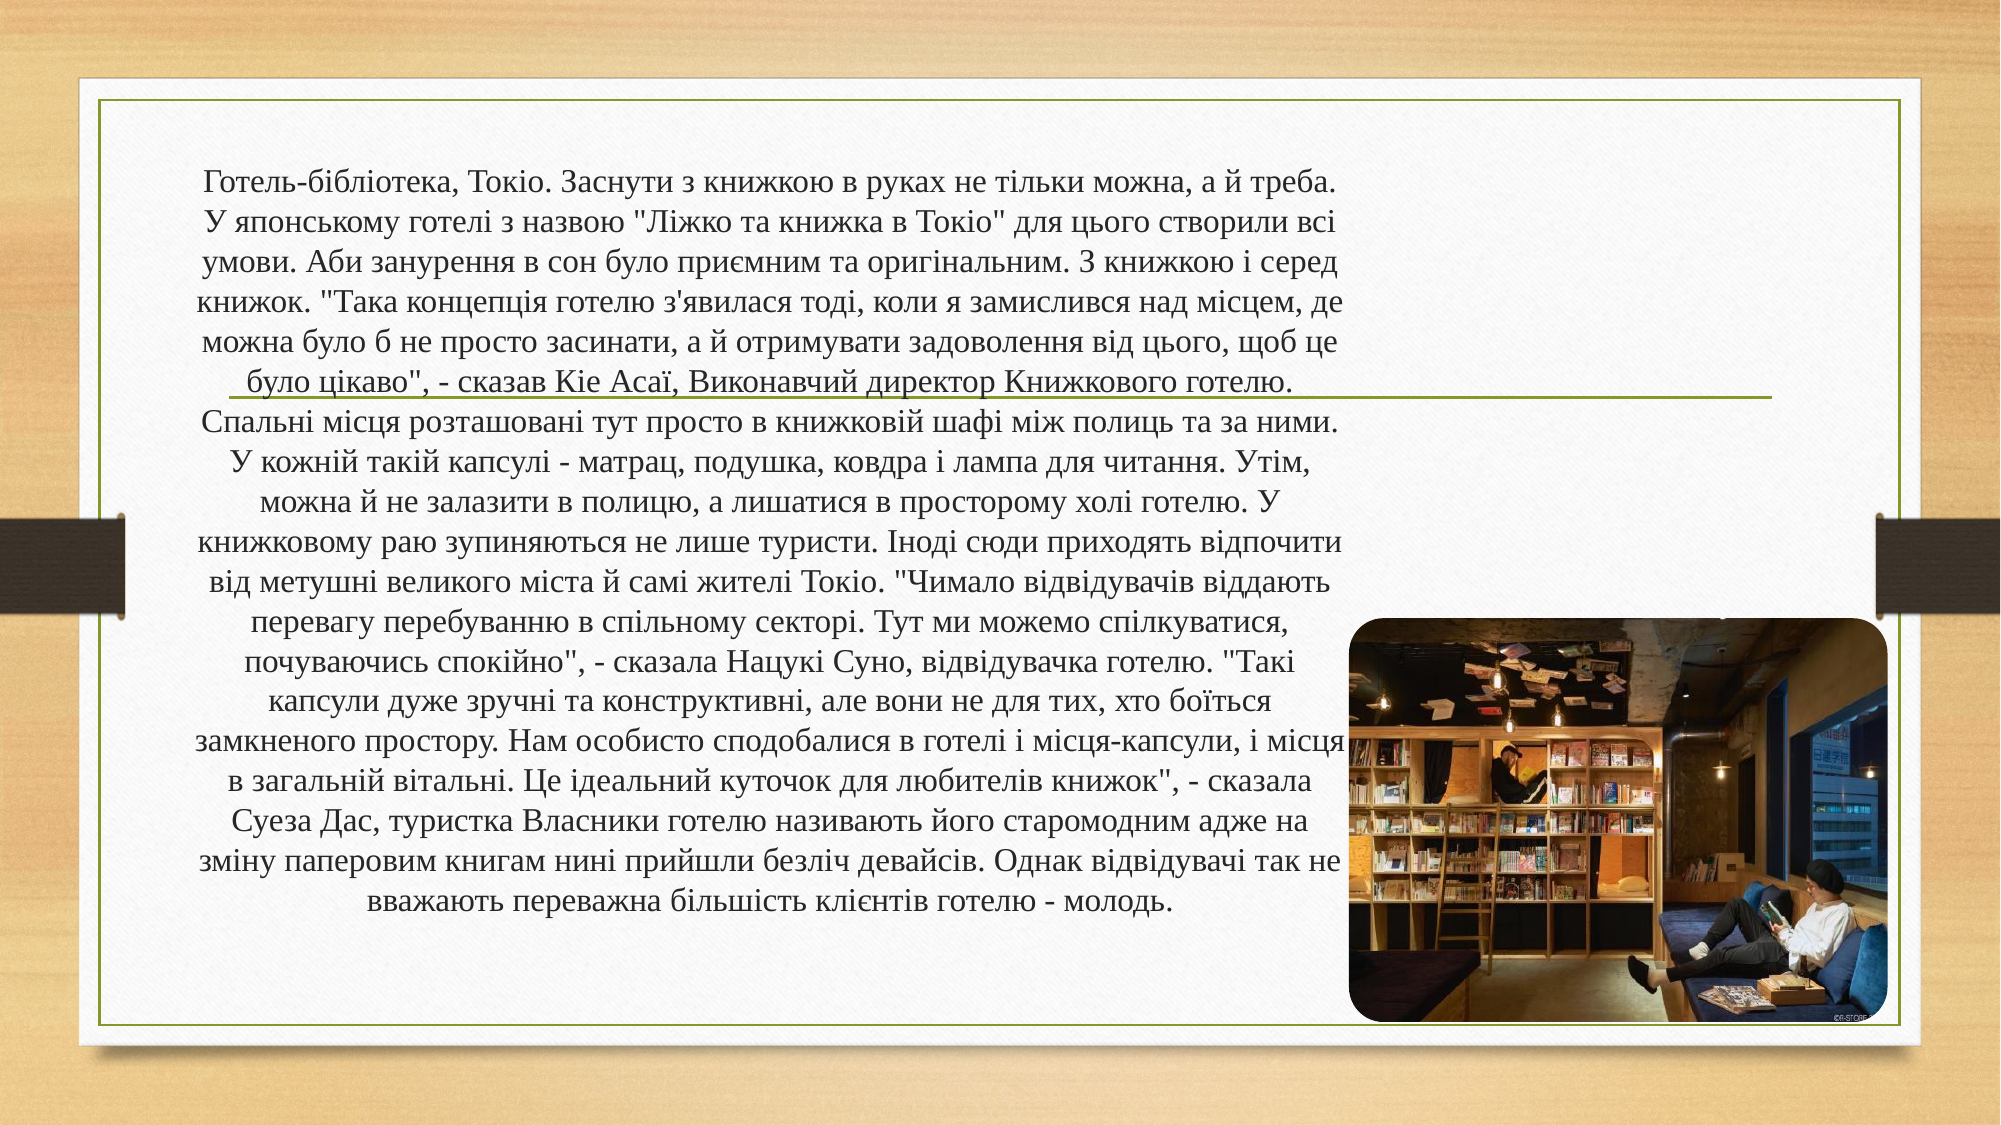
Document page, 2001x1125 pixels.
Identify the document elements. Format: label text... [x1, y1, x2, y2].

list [1348, 617, 1888, 1023]
picture [0, 0, 2001, 1125]
title Готель-бібліотека, Токіо. Заснути з книжкою в руках не тільки можна, а й треба. У японському готелі з назвою "Ліжко та книжка в Токіо" для цього створили всі умови. Аби занурення в сон було приємним та оригінальним. З книжкою і серед книжок. "Така концепція готелю з'явилася тоді, коли я замислився над місцем, де можна було б не просто засинати, а й отримувати задоволення від цього, щоб це було цікаво", - сказав Кіе Асаї, Виконавчий директор Книжкового готелю. Спальні місця розташовані тут просто в книжковій шафі між полиць та за ними. У кожній такій капсулі - матрац, подушка, ковдра і лампа для читання. Утім, можна й не залазити в полицю, а лишатися в просторому холі готелю. У книжковому раю зупиняються не лише туристи. Іноді сюди приходять відпочити від метушні великого міста й самі жителі Токіо. "Чимало відвідувачів віддають перевагу перебуванню в спільному секторі. Тут ми можемо спілкуватися, почуваючись спокійно", - сказала Нацукі Суно, відвідувачка готелю. "Такі капсули дуже зручні та конструктивні, але вони не для тих, хто боїться замкненого простору. Нам особисто сподобалися в готелі і місця-капсули, і місця в загальній вітальні. Це ідеальний куточок для любителів книжок", - сказала Суеза Дас, туристка Власники готелю називають його старомодним адже на зміну паперовим книгам нині прийшли безліч девайсів. Однак відвідувачі так не вважають переважна більшість клієнтів готелю - молодь. [179, 76, 1363, 1002]
